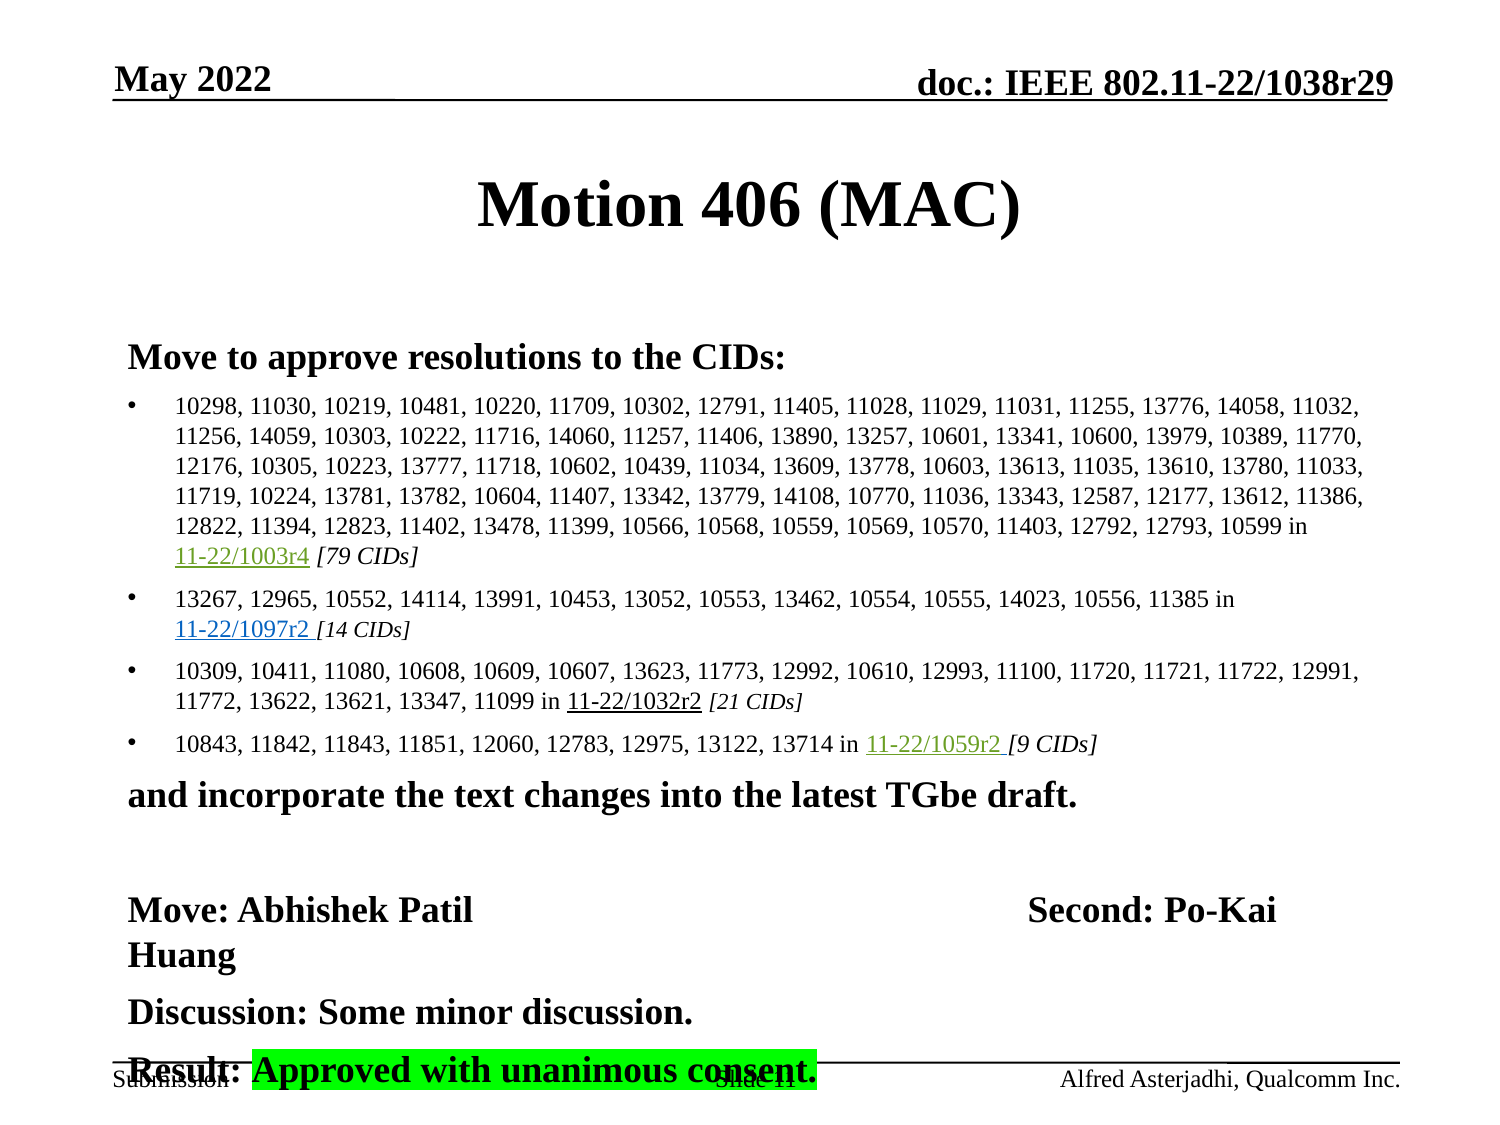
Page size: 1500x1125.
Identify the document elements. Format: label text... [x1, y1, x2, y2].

list Move to approve resolutions to the CIDs: 10298, 11030, 10219, 10481, 10220, 11709, 10302, 12791, 11405, 11028, 11029, 11031, 11255, 13776, 14058, 11032, 11256, 14059, 10303, 10222, 11716, 14060, 11257, 11406, 13890, 13257, 10601, 13341, 10600, 13979, 10389, 11770, 12176, 10305, 10223, 13777, 11718, 10602, 10439, 11034, 13609, 13778, 10603, 13613, 11035, 13610, 13780, 11033, 11719, 10224, 13781, 13782, 10604, 11407, 13342, 13779, 14108, 10770, 11036, 13343, 12587, 12177, 13612, 11386, 12822, 11394, 12823, 11402, 13478, 11399, 10566, 10568, 10559, 10569, 10570, 11403, 12792, 12793, 10599 in 11-22/1003r4 [79 CIDs] 13267, 12965, 10552, 14114, 13991, 10453, 13052, 10553, 13462, 10554, 10555, 14023, 10556, 11385 in 11-22/1097r2 [14 CIDs] 10309, 10411, 11080, 10608, 10609, 10607, 13623, 11773, 12992, 10610, 12993, 11100, 11720, 11721, 11722, 12991, 11772, 13622, 13621, 13347, 11099 in 11-22/1032r2 [21 CIDs] 10843, 11842, 11843, 11851, 12060, 12783, 12975, 13122, 13714 in 11-22/1059r2 [9 CIDs] and incorporate the text changes into the latest TGbe draft. Move: Abhishek Patil Second: Po-Kai Huang Discussion: Some minor discussion. Result: Approved with unanimous consent. [112, 324, 1388, 1063]
title Motion 406 (MAC) [112, 112, 1388, 288]
footer Alfred Asterjadhi, Qualcomm Inc. [878, 1061, 1402, 1093]
slide_number Slide 11 [712, 1061, 800, 1123]
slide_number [114, 54, 423, 100]
